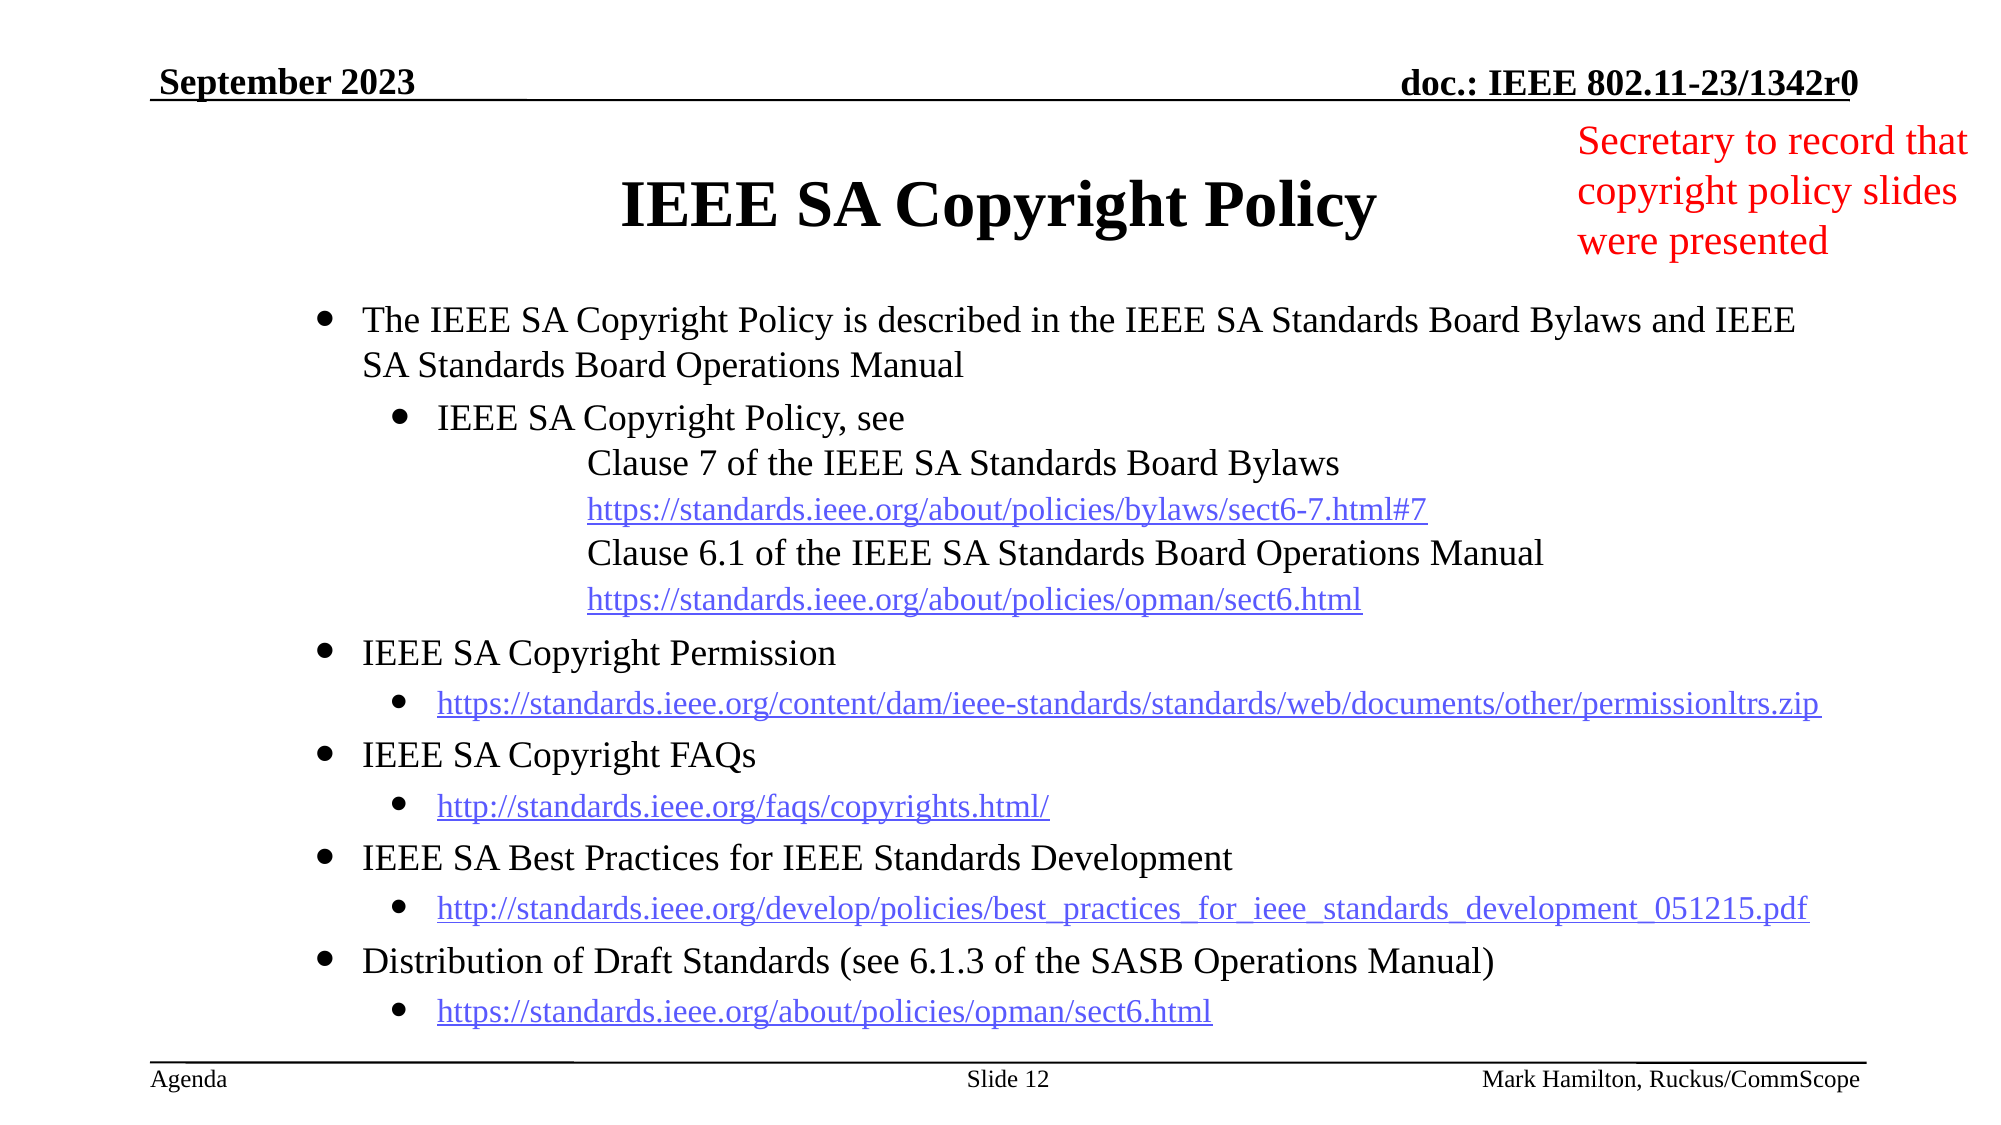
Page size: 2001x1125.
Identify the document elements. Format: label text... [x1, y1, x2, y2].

title IEEE SA Copyright Policy [149, 112, 1850, 287]
text_box Secretary to record that copyright policy slides were presented [1562, 104, 1988, 270]
slide_number Slide 12 [950, 1061, 1067, 1123]
list The IEEE SA Copyright Policy is described in the IEEE SA Standards Board Bylaws and IEEE SA Standards Board Operations Manual IEEE SA Copyright Policy, see Clause 7 of the IEEE SA Standards Board Bylaws https://standards.ieee.org/about/policies/bylaws/sect6-7.html#7 Clause 6.1 of the IEEE SA Standards Board Operations Manual https://standards.ieee.org/about/policies/opman/sect6.html IEEE SA Copyright Permission https://standards.ieee.org/content/dam/ieee-standards/standards/web/documents/other/permissionltrs.zip IEEE SA Copyright FAQs http://standards.ieee.org/faqs/copyrights.html/ IEEE SA Best Practices for IEEE Standards Development http://standards.ieee.org/develop/policies/best_practices_for_ieee_standards_development_051215.pdf Distribution of Draft Standards (see 6.1.3 of the SASB Operations Manual) https://standards.ieee.org/about/policies/opman/sect6.html [149, 287, 1850, 1063]
